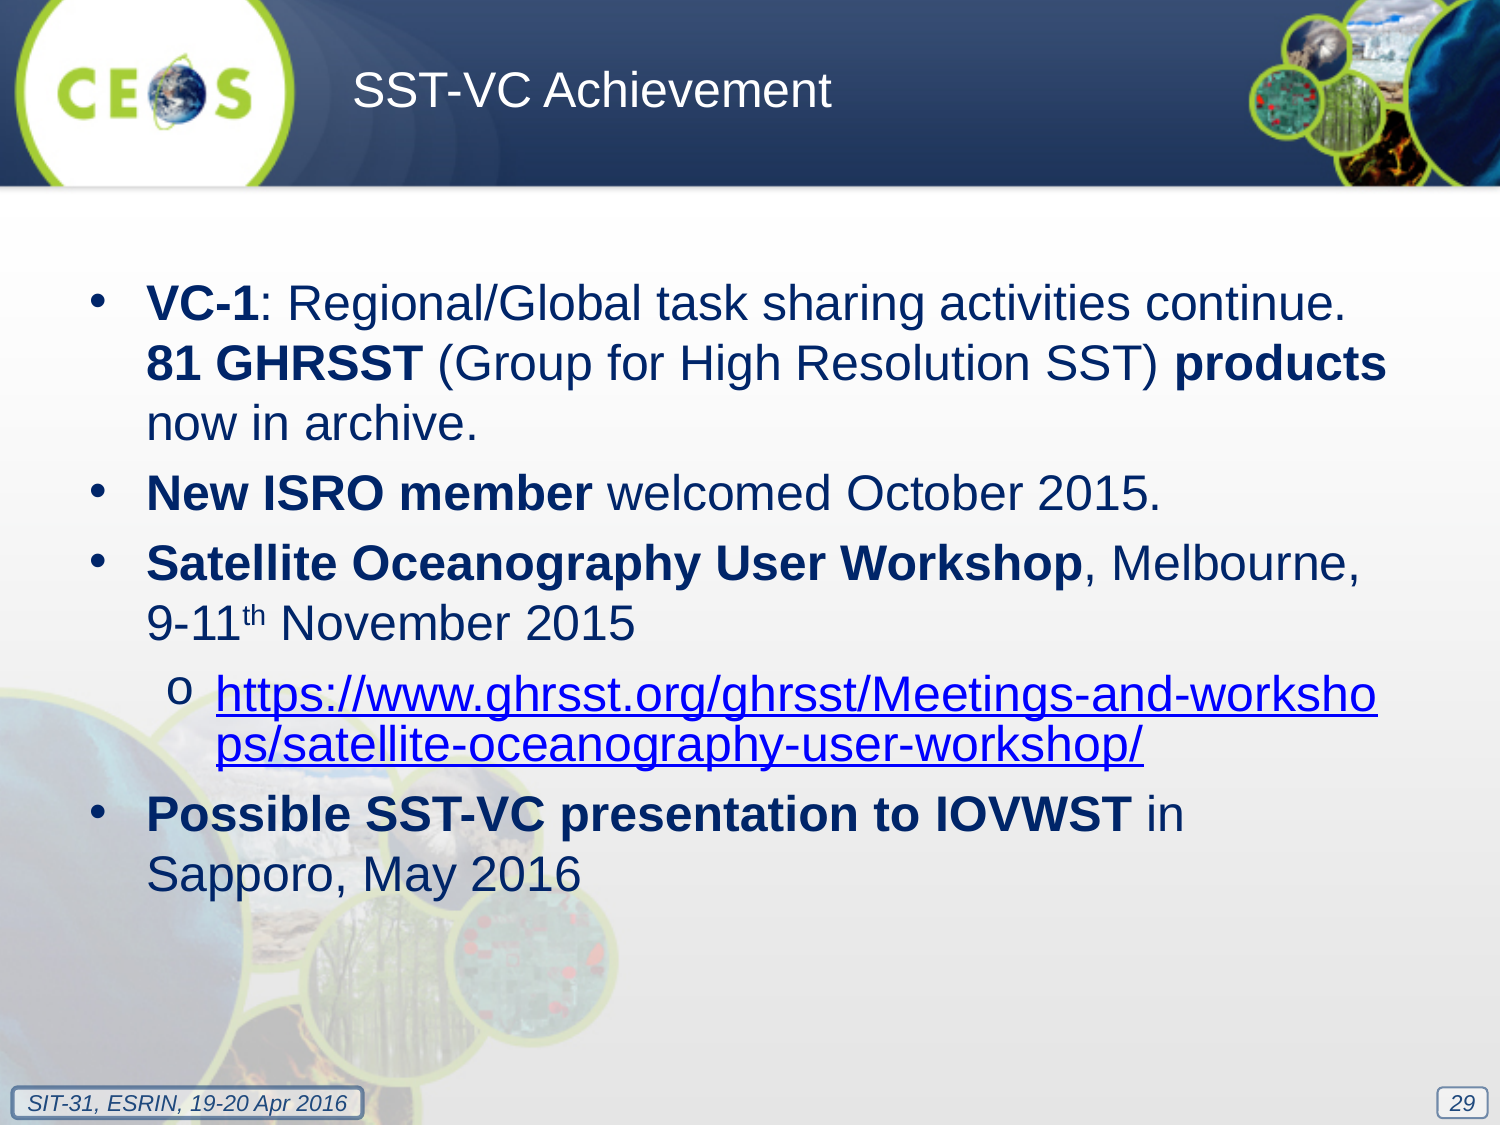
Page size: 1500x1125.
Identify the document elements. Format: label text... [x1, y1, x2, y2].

slide_number 29 [1436, 1086, 1489, 1120]
list VC-1: Regional/Global task sharing activities continue. 81 GHRSST (Group for High Resolution SST) products now in archive. New ISRO member welcomed October 2015. Satellite Oceanography User Workshop, Melbourne, 9-11th November 2015 https://www.ghrsst.org/ghrsst/Meetings-and-workshops/satellite-oceanography-user-workshop/ Possible SST-VC presentation to IOVWST in Sapporo, May 2016 [75, 262, 1413, 1038]
list SST-VC Achievement [337, 50, 1150, 138]
picture [0, 0, 1500, 1125]
